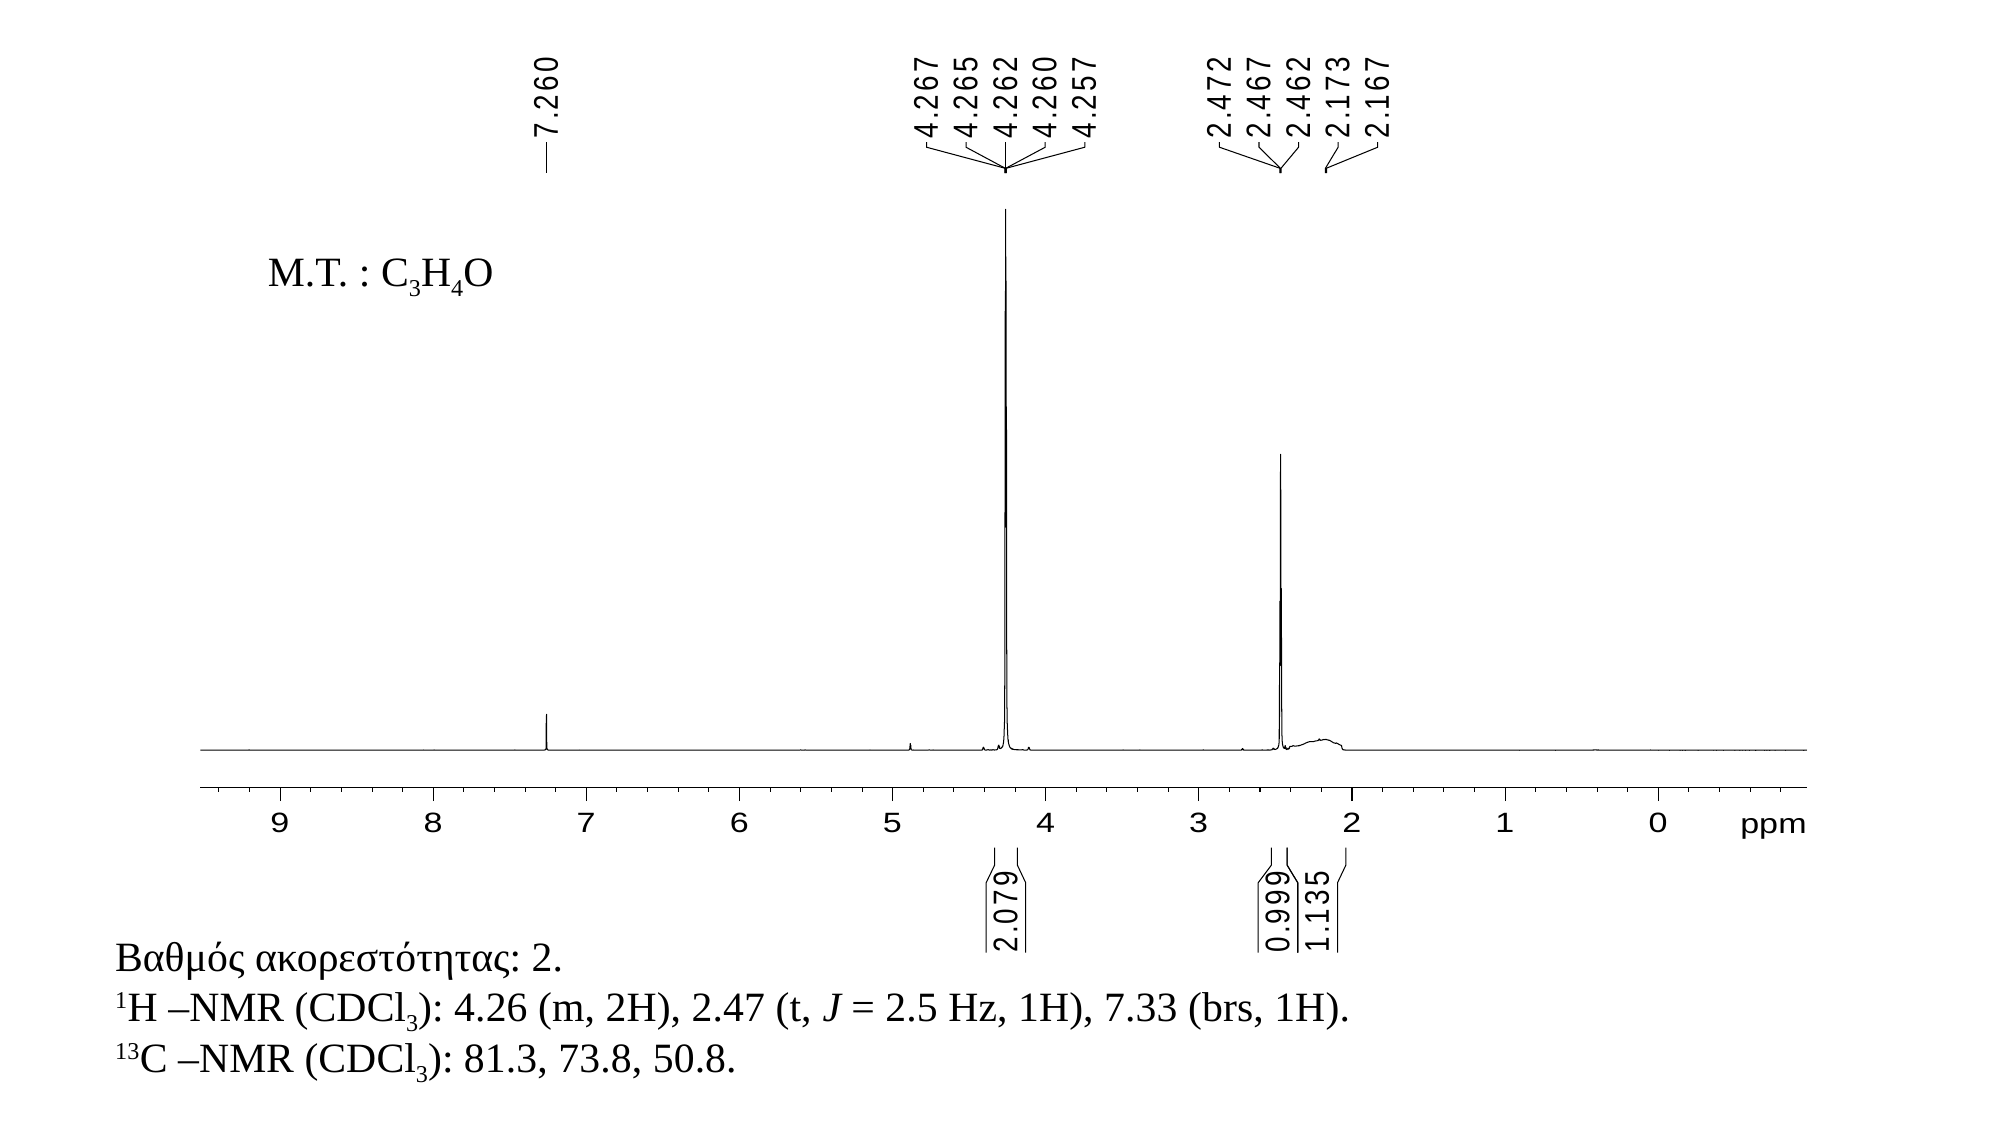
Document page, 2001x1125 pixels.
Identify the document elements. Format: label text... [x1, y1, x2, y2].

text_box Βαθμός ακορεστότητας: 2. 1Η –NMR (CDCl3): 4.26 (m, 2H), 2.47 (t, J = 2.5 Hz, 1H), 7.33 (brs, 1H). 13C –NMR (CDCl3): 81.3, 73.8, 50.8. [100, 928, 1784, 1125]
picture [199, 68, 1808, 954]
